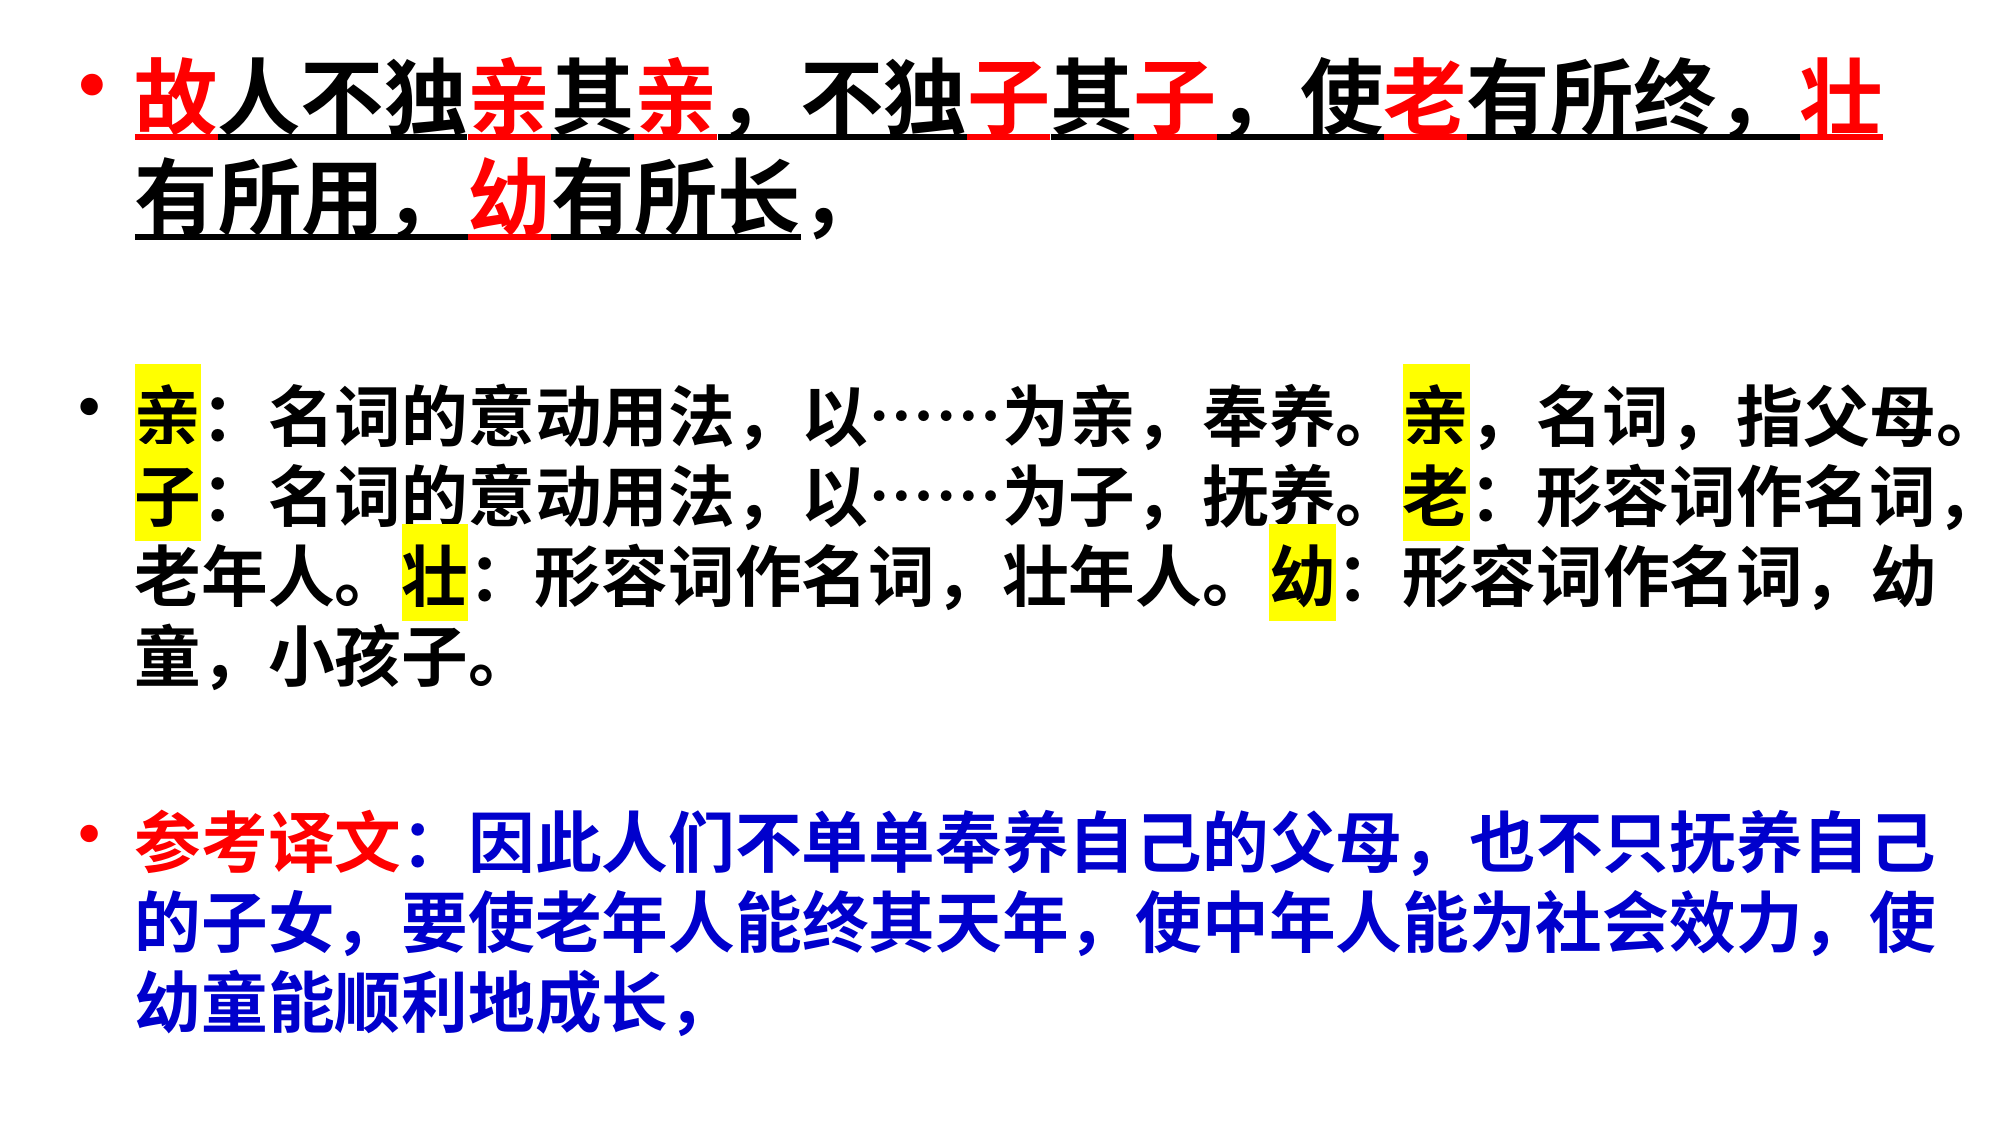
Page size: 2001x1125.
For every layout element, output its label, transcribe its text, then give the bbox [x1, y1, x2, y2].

list 故人不独亲其亲，不独子其子，使老有所终，壮有所用，幼有所长， 亲：名词的意动用法，以……为亲，奉养。亲，名词，指父母。子：名词的意动用法，以……为子，抚养。老：形容词作名词，老年人。壮：形容词作名词，壮年人。幼：形容词作名词，幼童，小孩子。 参考译文：因此人们不单单奉养自己的父母，也不只抚养自己的子女，要使老年人能终其天年，使中年人能为社会效力，使幼童能顺利地成长， [63, 37, 1978, 1125]
